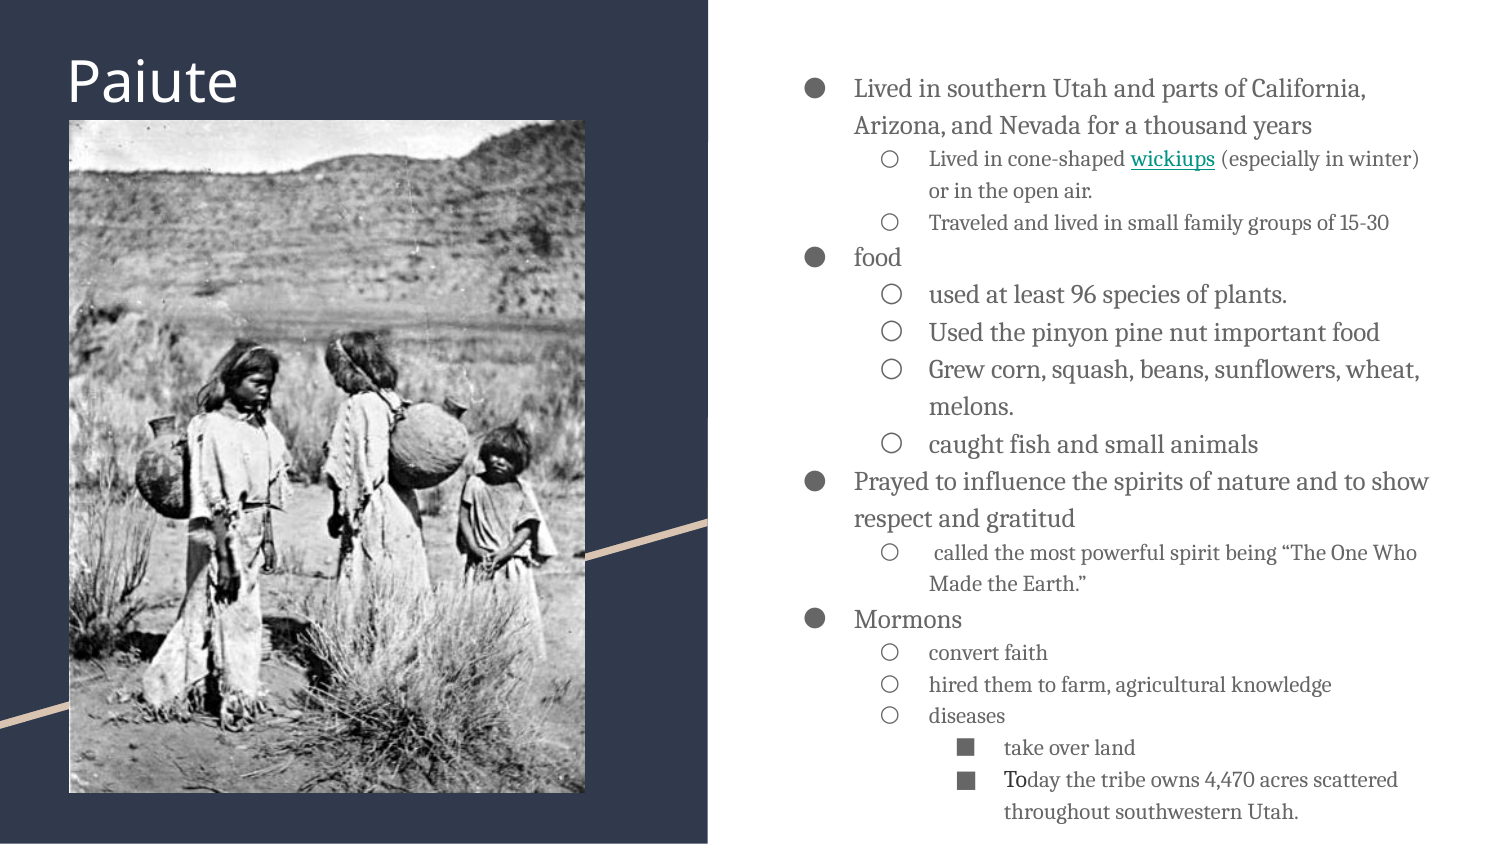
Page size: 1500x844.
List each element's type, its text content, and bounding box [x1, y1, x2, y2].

picture [69, 120, 586, 794]
list Lived in southern Utah and parts of California, Arizona, and Nevada for a thousand years Lived in cone-shaped wickiups (especially in winter) or in the open air. Traveled and lived in small family groups of 15-30 food used at least 96 species of plants. Used the pinyon pine nut important food Grew corn, squash, beans, sunflowers, wheat, melons. caught fish and small animals Prayed to influence the spirits of nature and to show respect and gratitud called the most powerful spirit being “The One Who Made the Earth.” Mormons convert faith hired them to farm, agricultural knowledge diseases take over land Today the tribe owns 4,470 acres scattered throughout southwestern Utah. [764, 50, 1448, 723]
title Paiute [51, 29, 660, 441]
